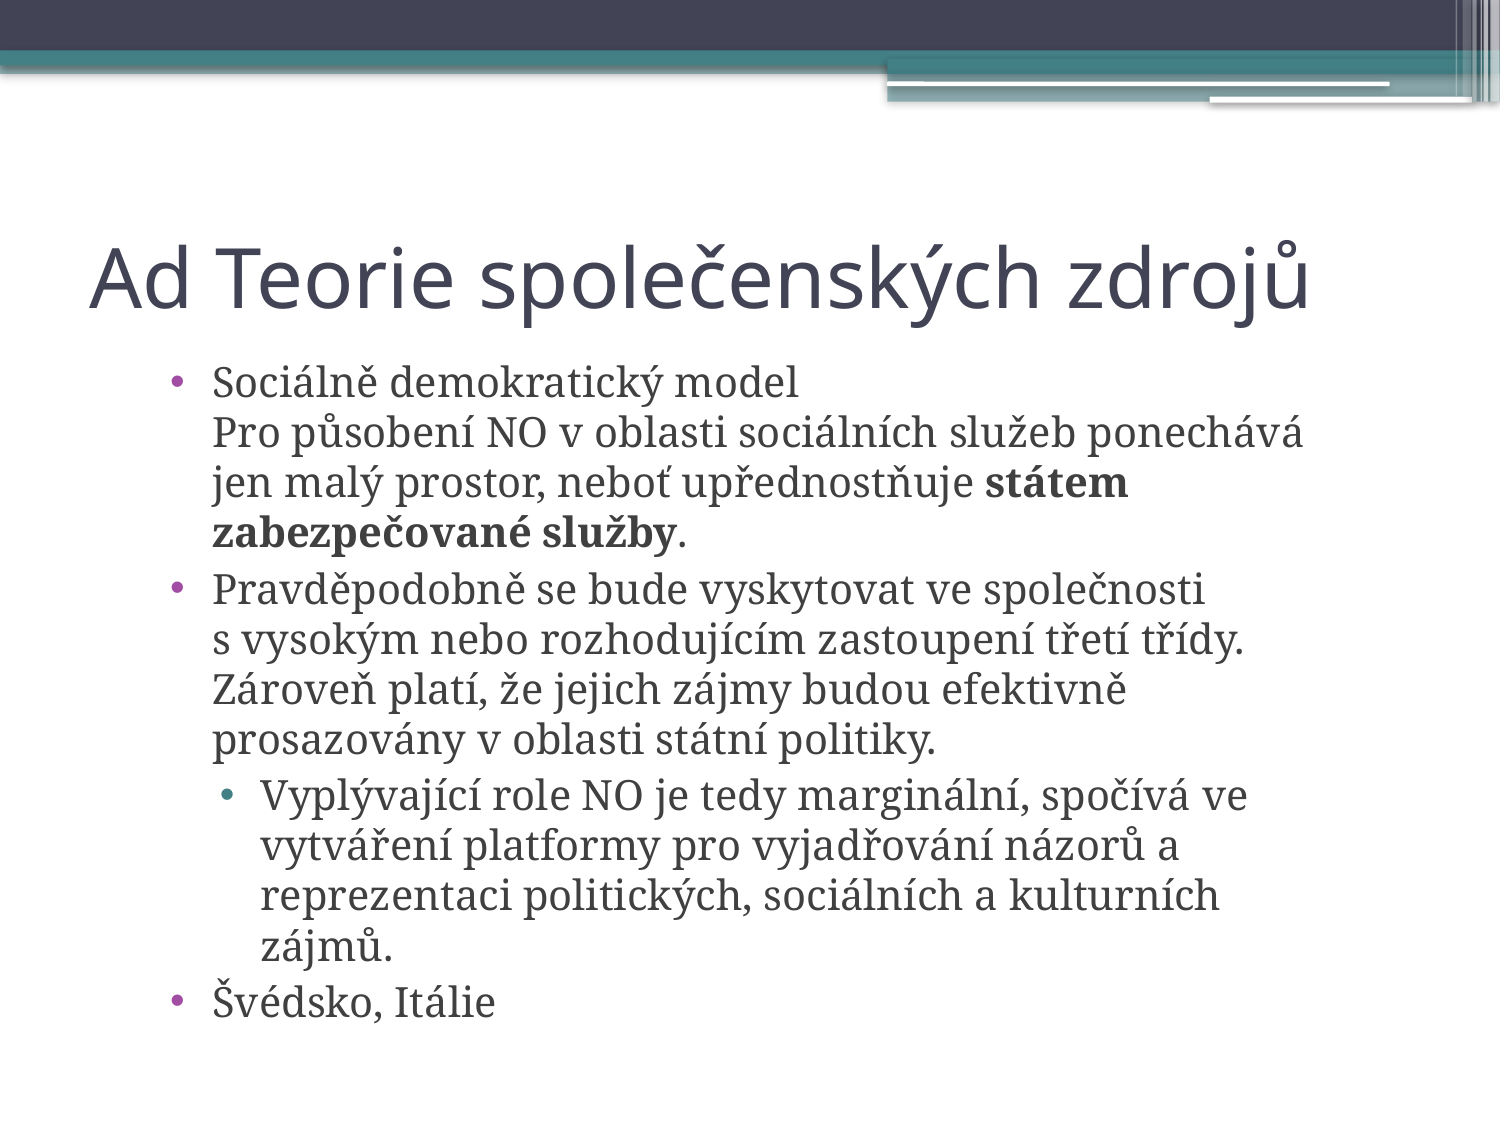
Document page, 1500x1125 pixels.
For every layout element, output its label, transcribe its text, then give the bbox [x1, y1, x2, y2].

title Ad Teorie společenských zdrojů [75, 187, 1425, 363]
list Sociálně demokratický model Pro působení NO v oblasti sociálních služeb ponechává jen malý prostor, neboť upřednostňuje státem zabezpečované služby. Pravděpodobně se bude vyskytovat ve společnosti s vysokým nebo rozhodujícím zastoupení třetí třídy. Zároveň platí, že jejich zájmy budou efektivně prosazovány v oblasti státní politiky. Vyplývající role NO je tedy marginální, spočívá ve vytváření platformy pro vyjadřování názorů a reprezentaci politických, sociálních a kulturních zájmů. Švédsko, Itálie [137, 292, 1363, 1043]
